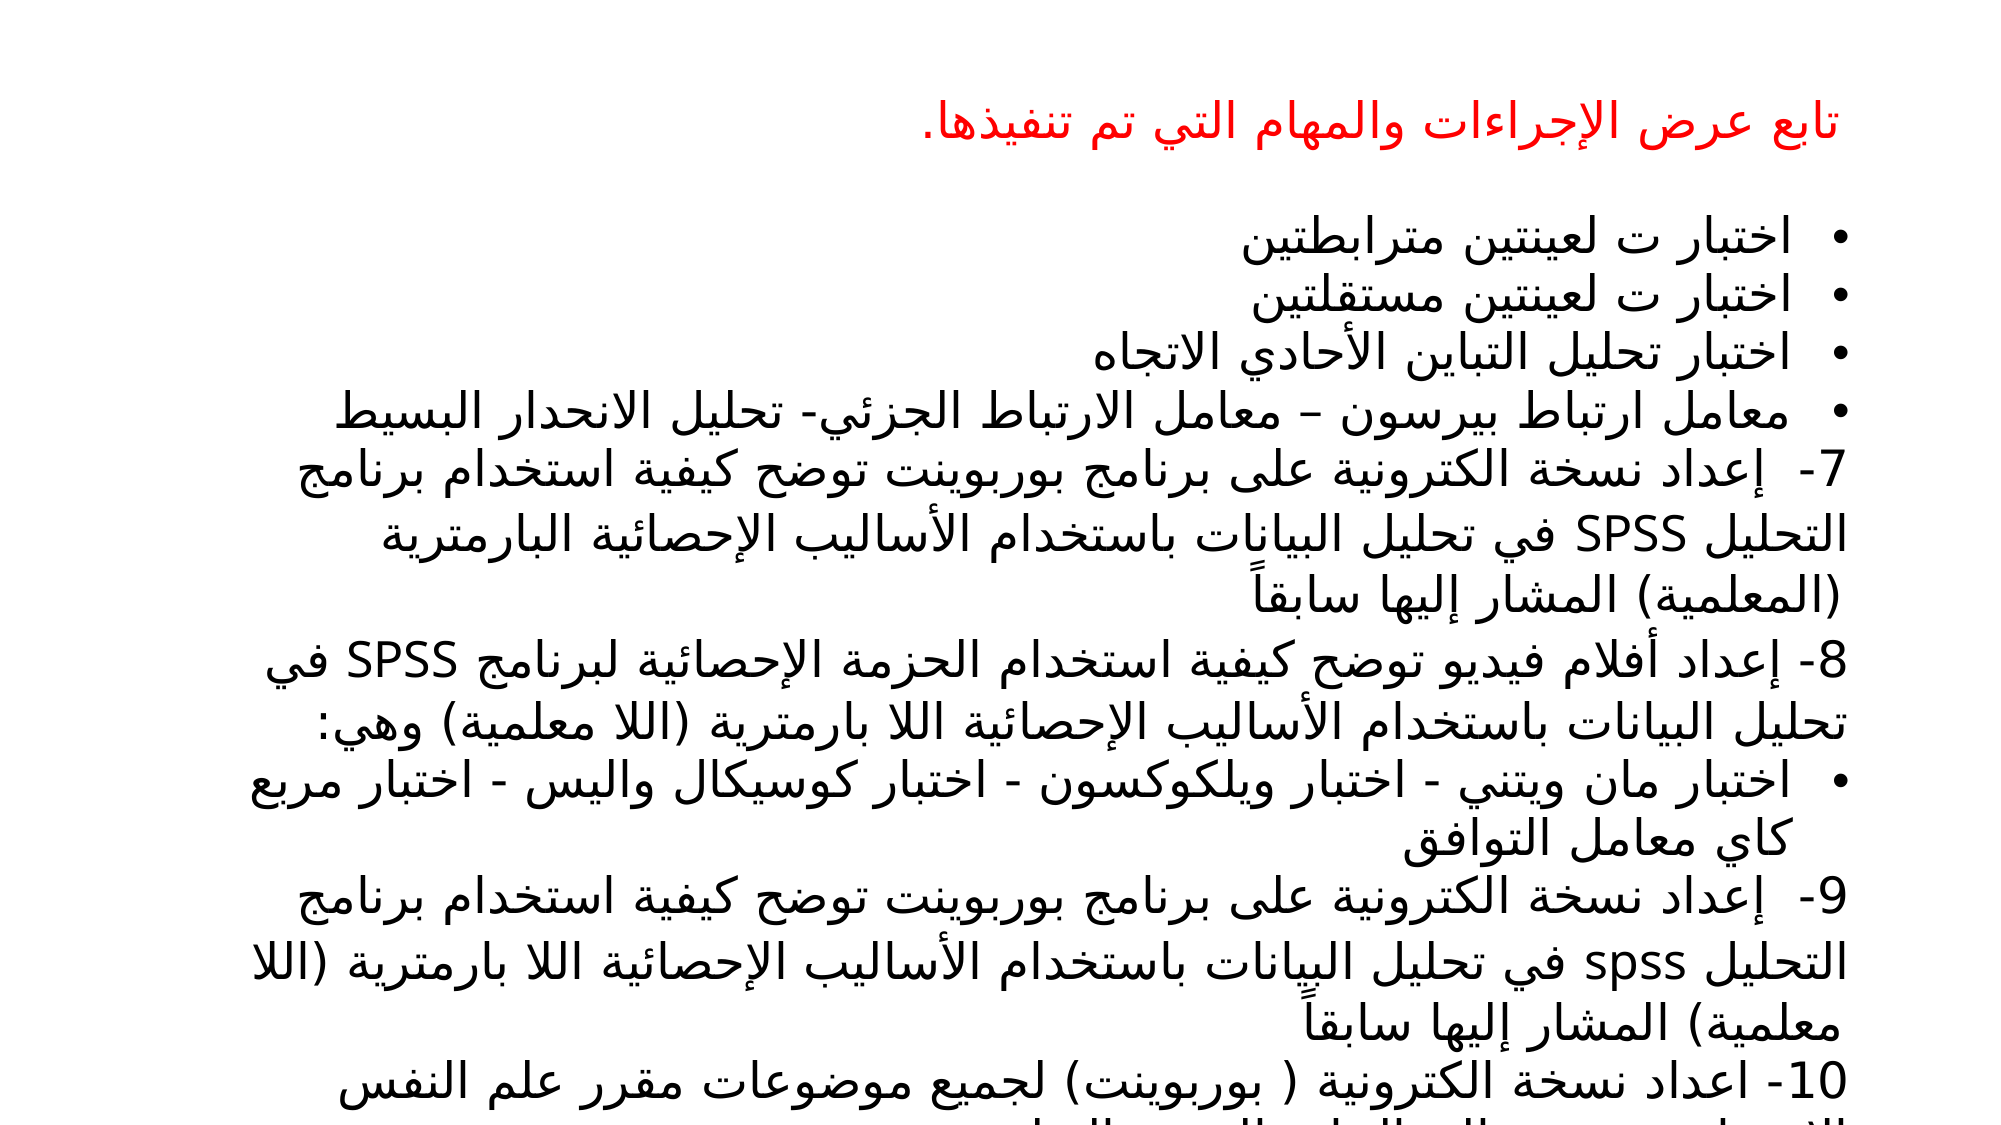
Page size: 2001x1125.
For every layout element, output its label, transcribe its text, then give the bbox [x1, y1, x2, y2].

title تابع عرض الإجراءات والمهام التي تم تنفيذها. [131, 113, 1857, 192]
table_header اختبار ت لعينتين مترابطتين اختبار ت لعينتين مستقلتين اختبار تحليل التباين الأحادي الاتجاه معامل ارتباط بيرسون – معامل الارتباط الجزئي- تحليل الانحدار البسيط 7- إعداد نسخة الكترونية على برنامج بوربوينت توضح كيفية استخدام برنامج التحليل SPSS في تحليل البيانات باستخدام الأساليب الإحصائية البارمترية (المعلمية) المشار إليها سابقاً 8- إعداد أفلام فيديو توضح كيفية استخدام الحزمة الإحصائية لبرنامج SPSS في تحليل البيانات باستخدام الأساليب الإحصائية اللا بارمترية (اللا معلمية) وهي: اختبار مان ويتني - اختبار ويلكوكسون - اختبار كوسيكال واليس - اختبار مربع كاي معامل التوافق 9- إعداد نسخة الكترونية على برنامج بوربوينت توضح كيفية استخدام برنامج التحليل spss في تحليل البيانات باستخدام الأساليب الإحصائية اللا بارمترية (اللا معلمية) المشار إليها سابقاً 10- اعداد نسخة الكترونية ( بوربوينت) لجميع موضوعات مقرر علم النفس الإحصائي تتضمن المعالجات اليدوية التقليدية . [143, 207, 1868, 1125]
